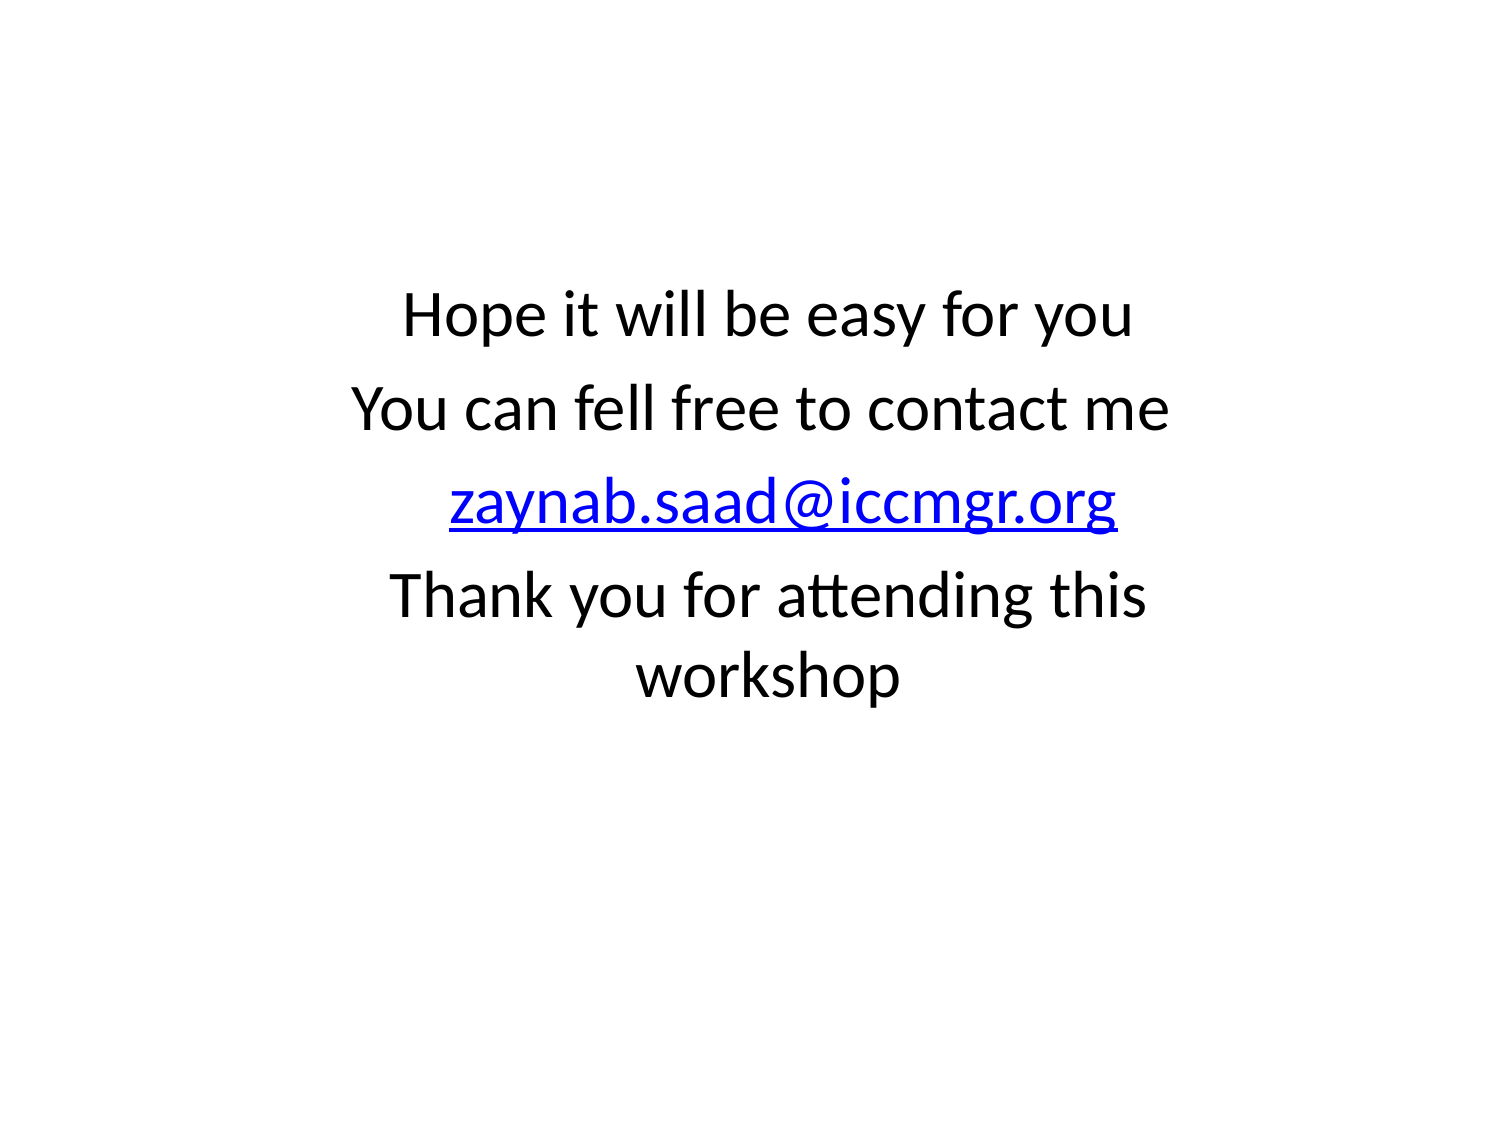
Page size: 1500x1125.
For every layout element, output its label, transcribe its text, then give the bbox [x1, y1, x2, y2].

list Hope it will be easy for you You can fell free to contact me zaynab.saad@iccmgr.org Thank you for attending this workshop [262, 262, 1275, 788]
